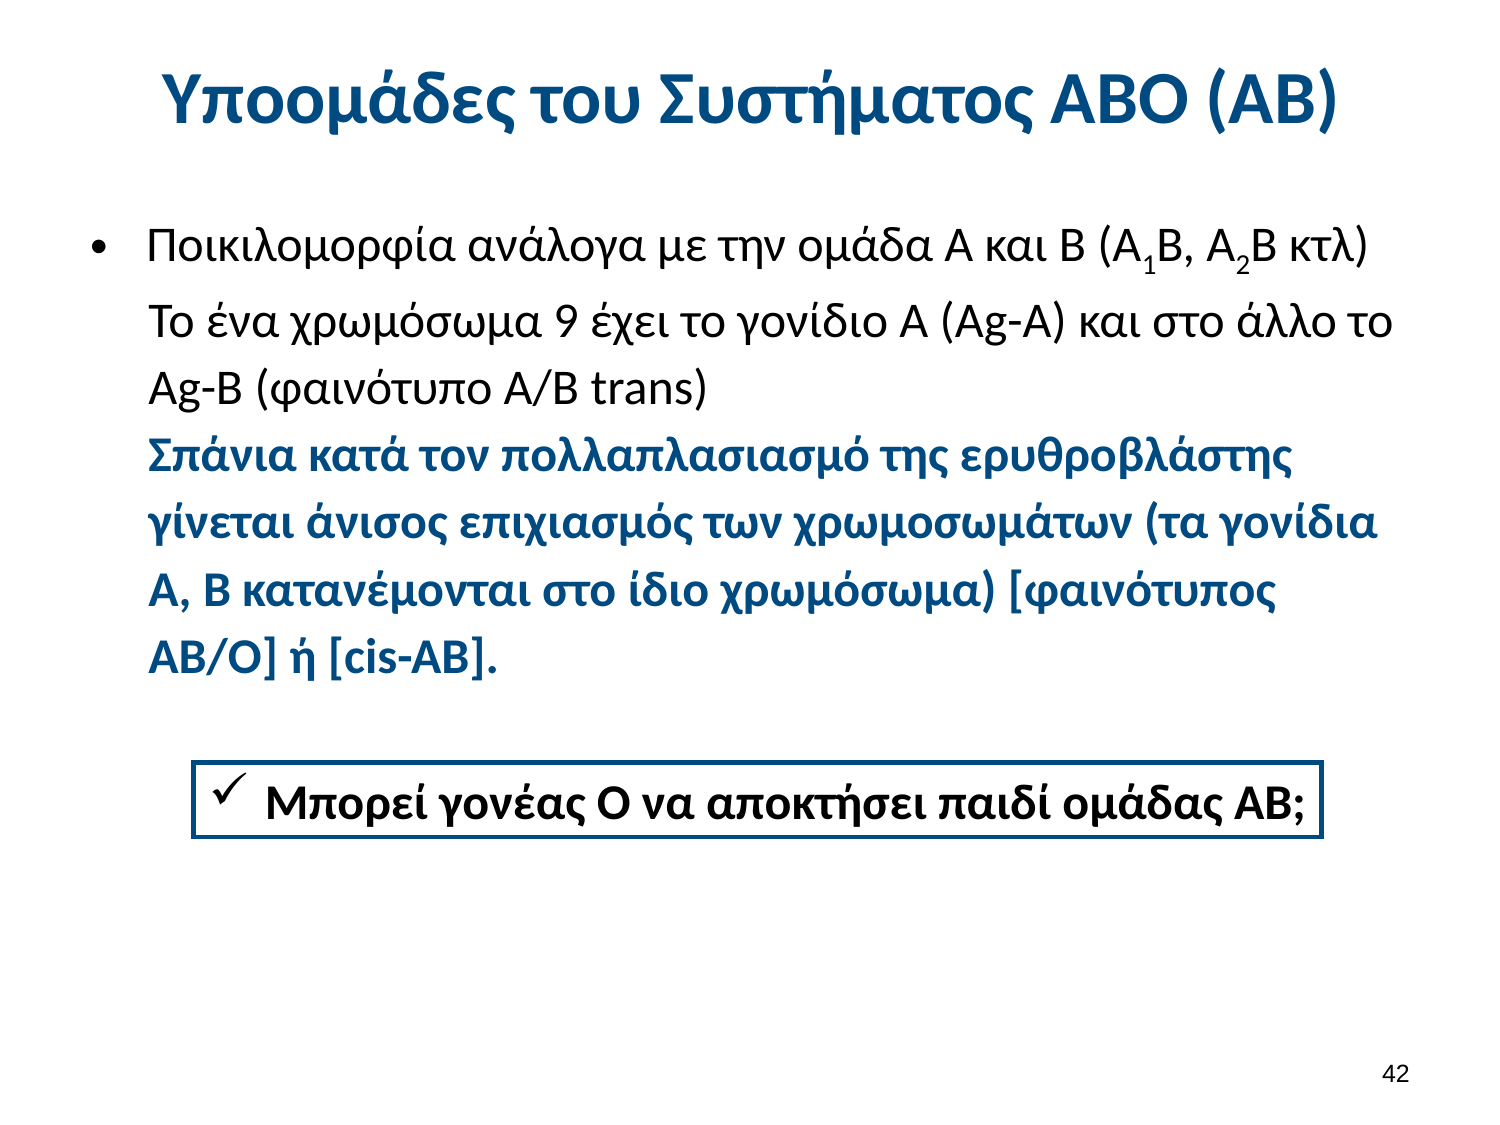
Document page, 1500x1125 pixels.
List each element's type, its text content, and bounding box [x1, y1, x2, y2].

text_box Μπορεί γονέας Ο να αποκτήσει παιδί ομάδας ΑΒ; [193, 762, 1322, 838]
title Υποομάδες του Συστήματος ΑΒΟ (ΑΒ) [76, 19, 1427, 169]
slide_number 41 [1074, 1042, 1425, 1103]
list Ποικιλομορφία ανάλογα με την ομάδα Α και Β (Α1Β, Α2Β κτλ) Το ένα χρωμόσωμα 9 έχει το γονίδιο Α (Ag-A) και στο άλλο το Ag-B (φαινότυπο Α/Β trans) Σπάνια κατά τον πολλαπλασιασμό της ερυθροβλάστης γίνεται άνισος επιχιασμός των χρωμοσωμάτων (τα γονίδια Α, Β κατανέμονται στο ίδιο χρωμόσωμα) [φαινότυπος ΑΒ/Ο] ή [cis-AB]. [75, 196, 1425, 1024]
